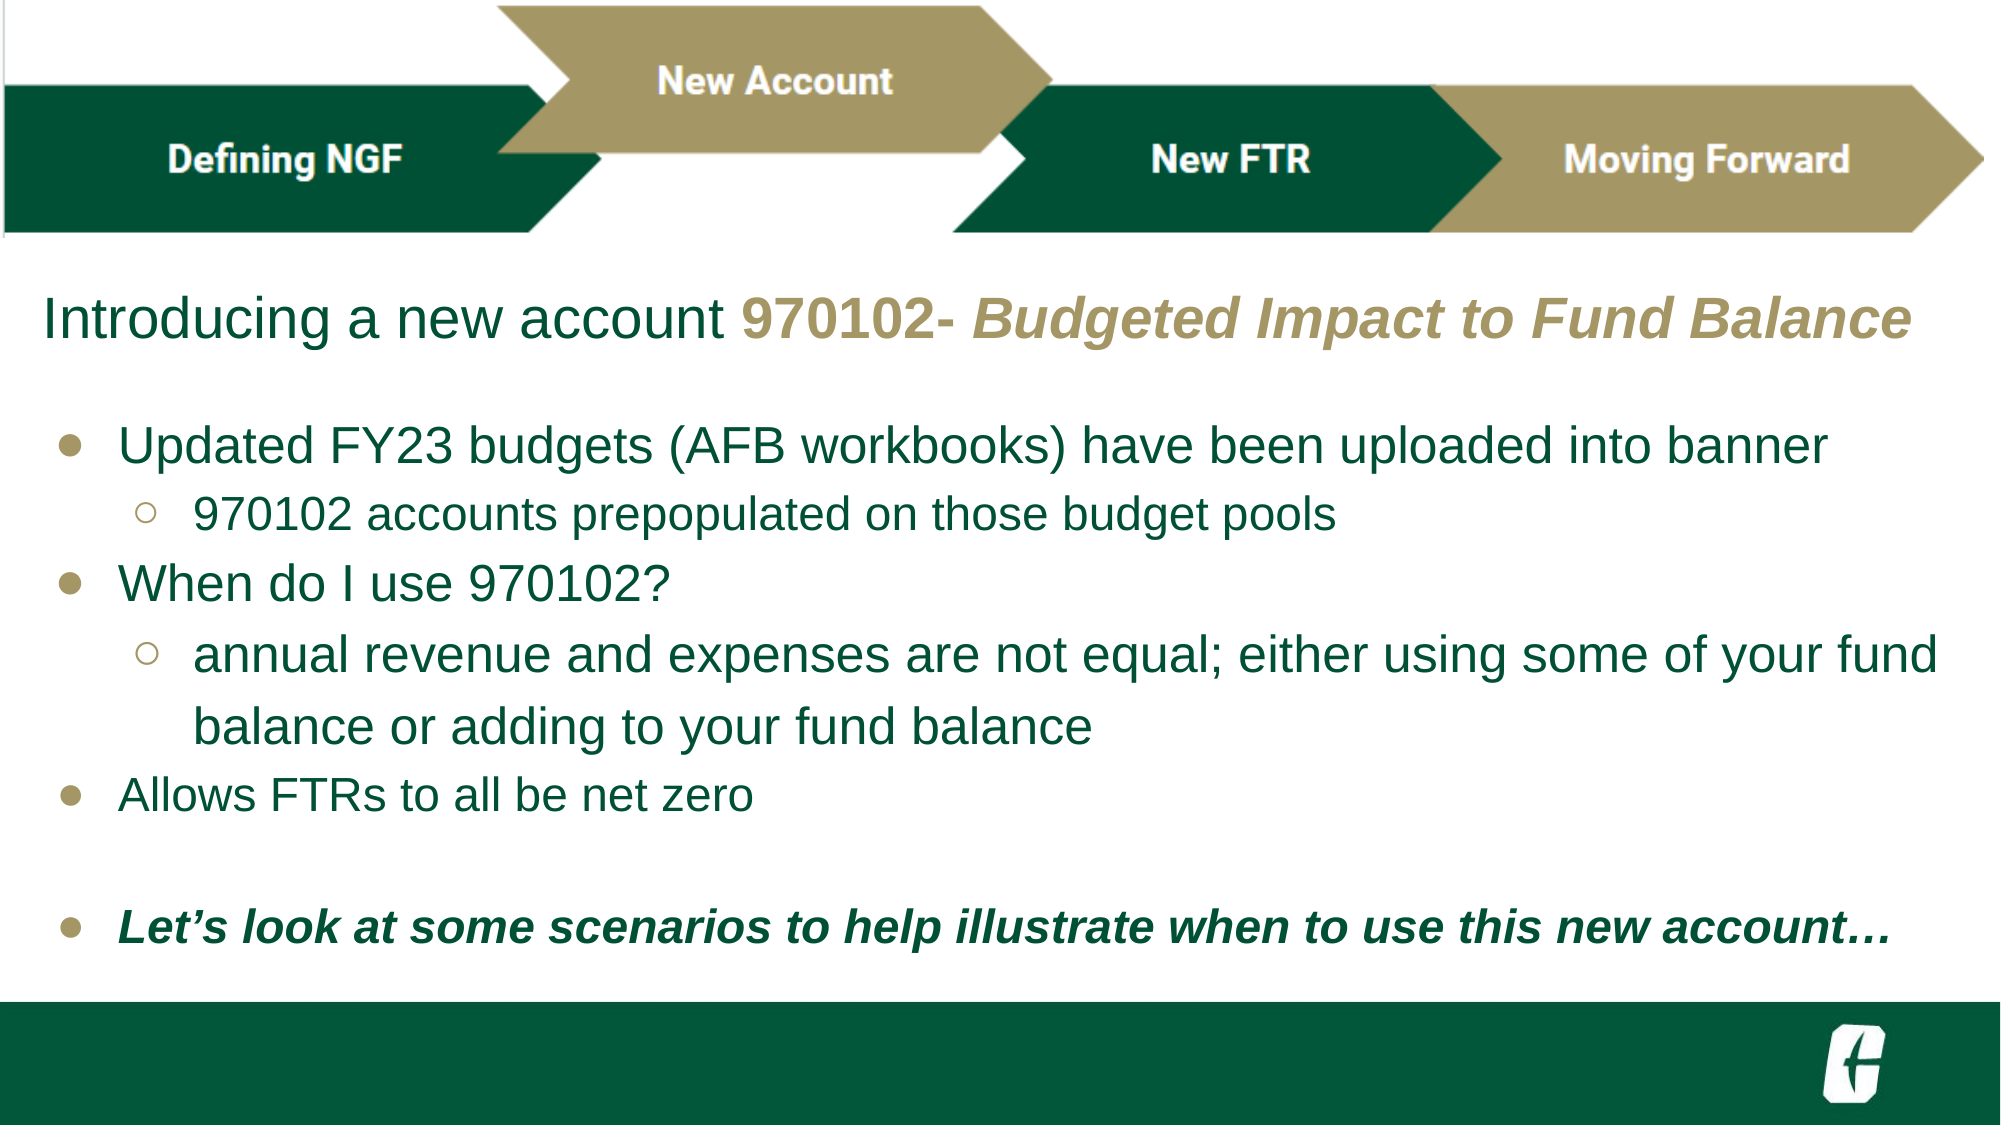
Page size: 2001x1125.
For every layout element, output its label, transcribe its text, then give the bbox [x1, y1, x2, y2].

text_box Introducing a new account 970102- Budgeted Impact to Fund Balance Updated FY23 budgets (AFB workbooks) have been uploaded into banner 970102 accounts prepopulated on those budget pools When do I use 970102? annual revenue and expenses are not equal; either using some of your fund balance or adding to your fund balance Allows FTRs to all be net zero Let’s look at some scenarios to help illustrate when to use this new account… [27, 254, 1975, 969]
picture [0, 0, 2001, 1125]
